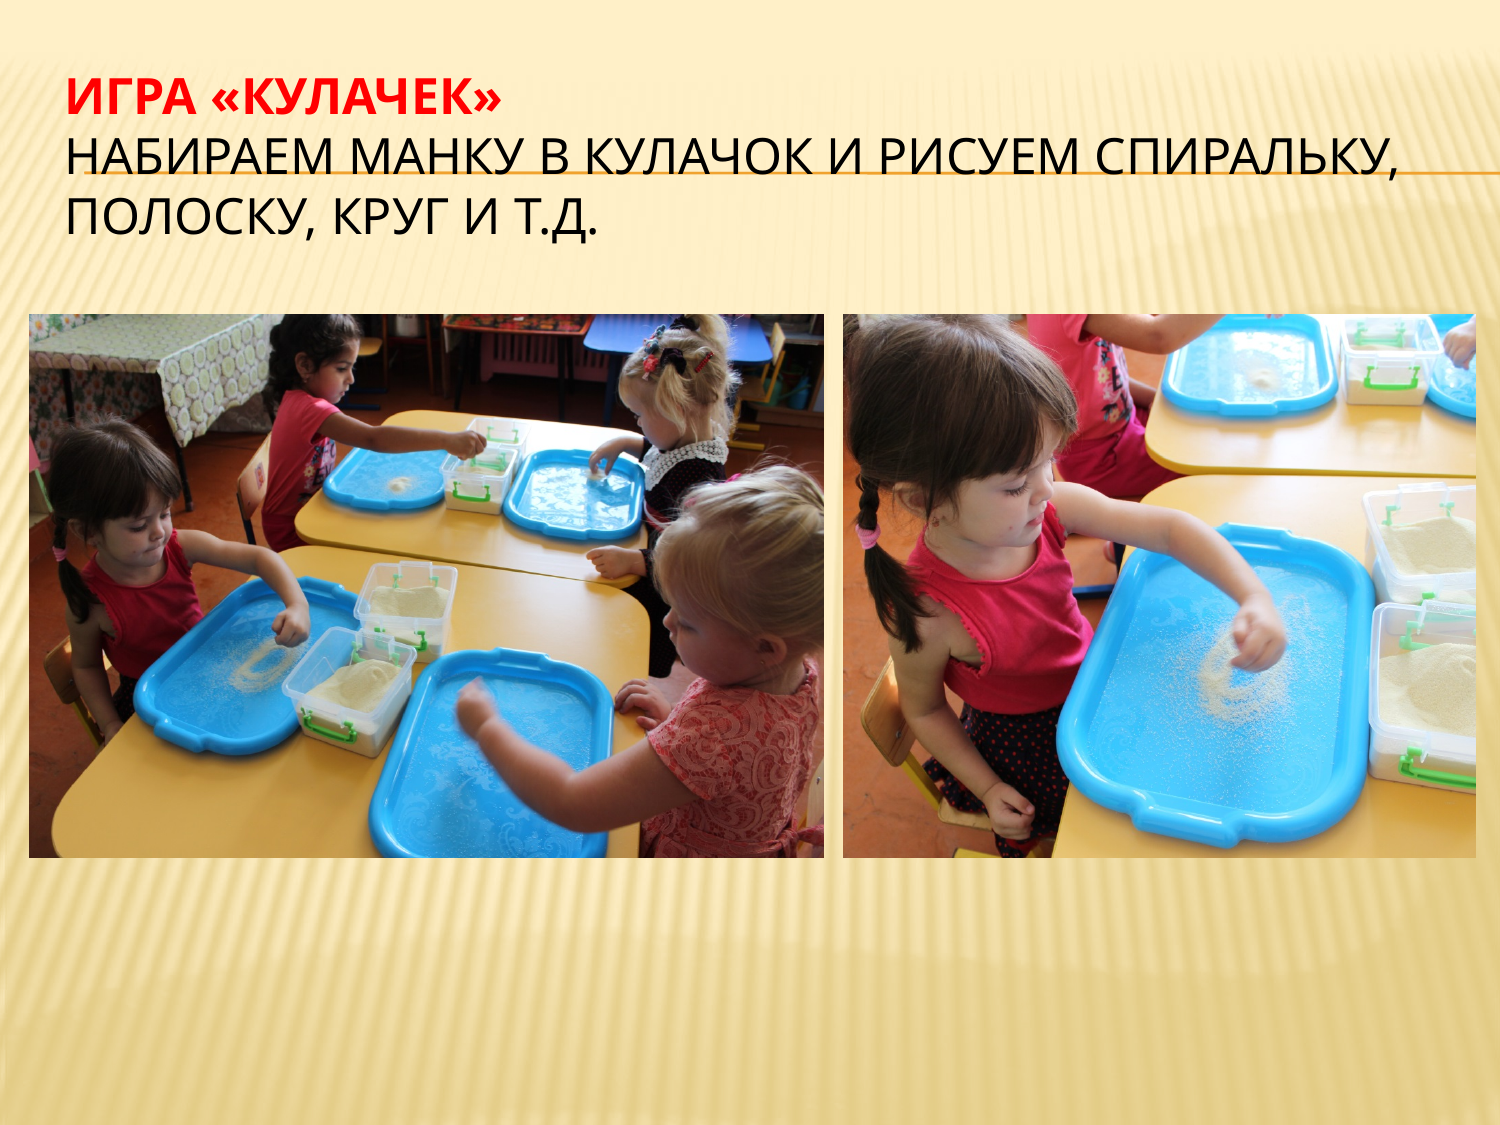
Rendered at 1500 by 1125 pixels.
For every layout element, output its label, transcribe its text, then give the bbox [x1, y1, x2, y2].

title Игра «Кулачек» Набираем манку в кулачок и рисуем спиральку, полоску, круг и т.д. [50, 66, 1475, 303]
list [29, 314, 824, 859]
picture [842, 314, 1476, 859]
